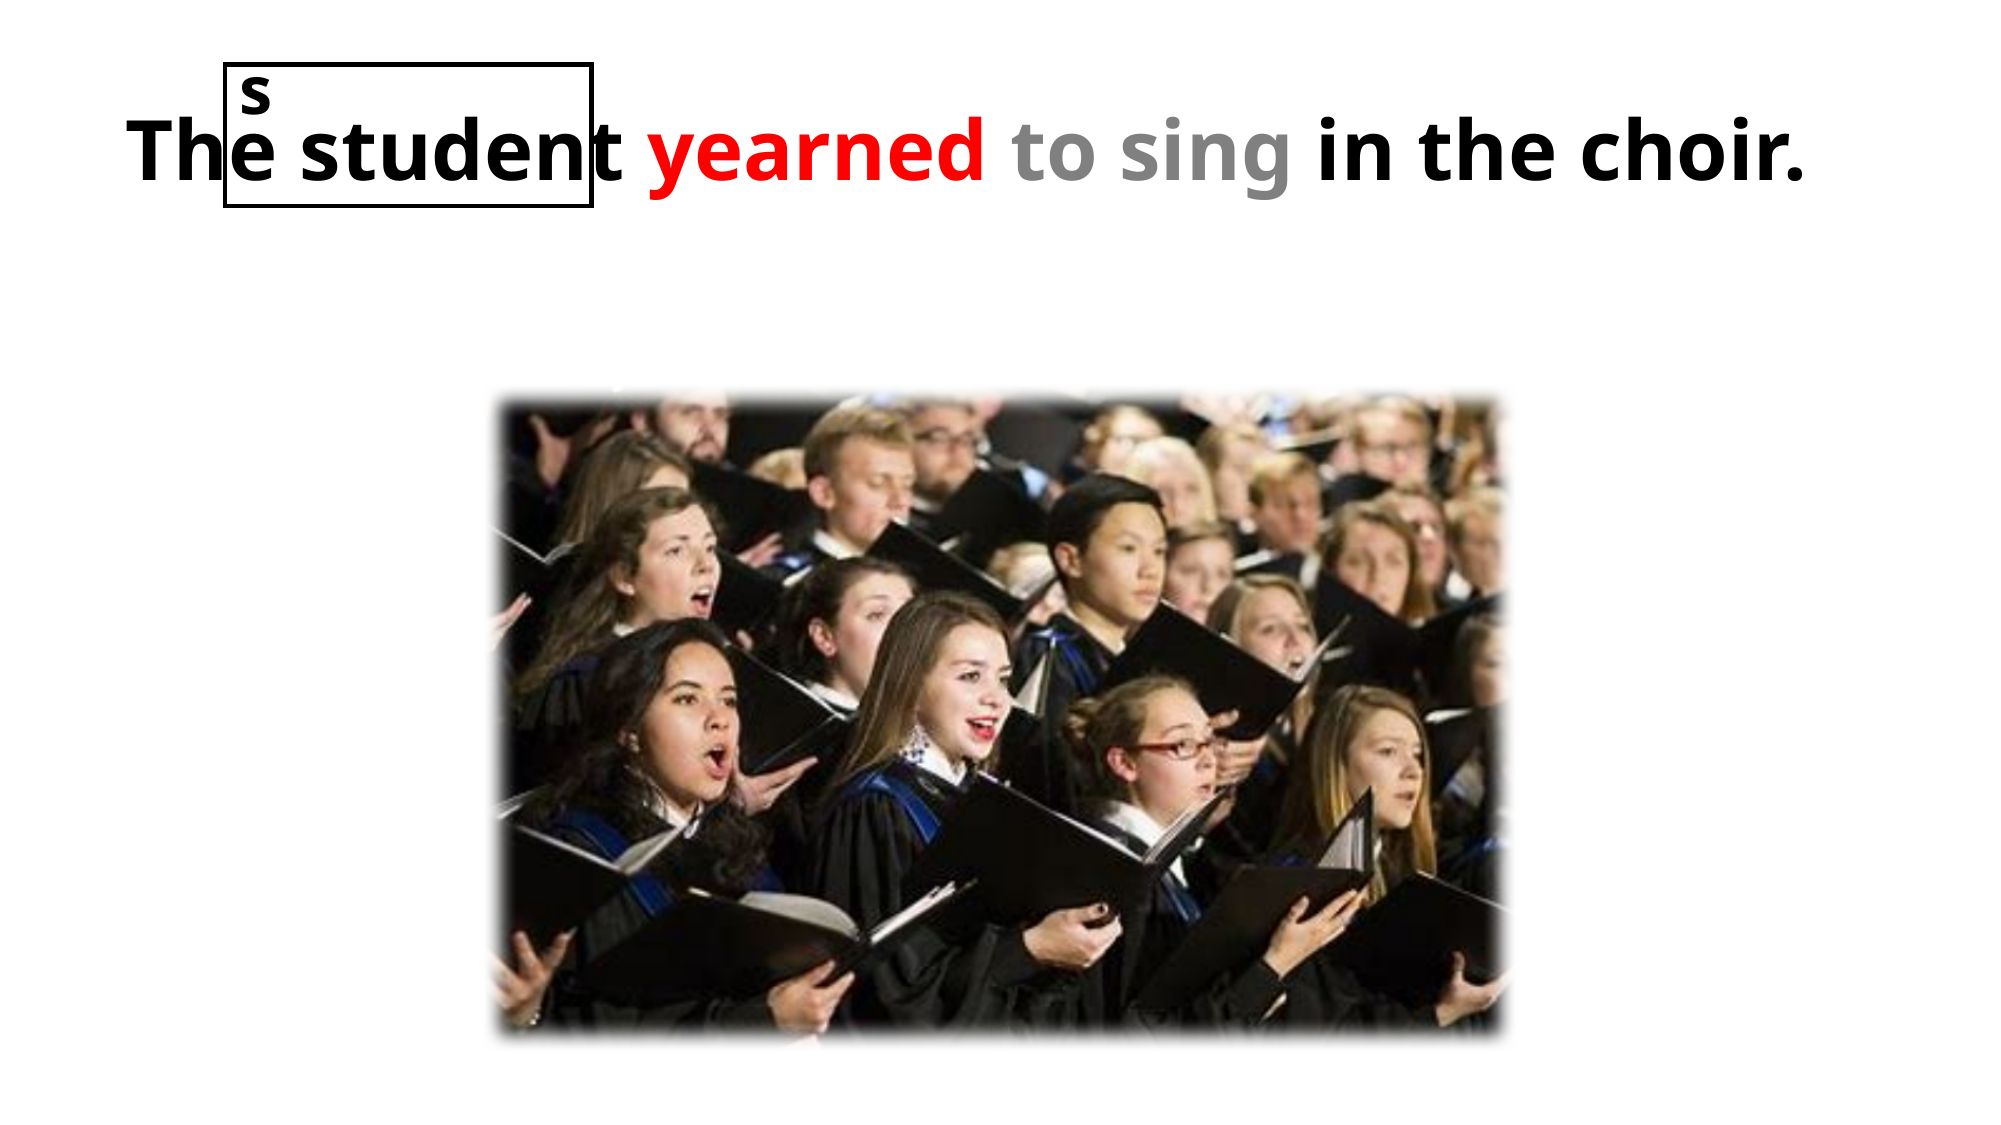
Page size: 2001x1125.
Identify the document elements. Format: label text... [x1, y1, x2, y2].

text_box The student yearned to sing in the choir. [593, 90, 1894, 205]
text_box The student yearned to sing in the choir. [39, 90, 224, 205]
picture [483, 384, 1517, 1052]
text_box s [224, 40, 289, 136]
text_box [224, 63, 593, 207]
